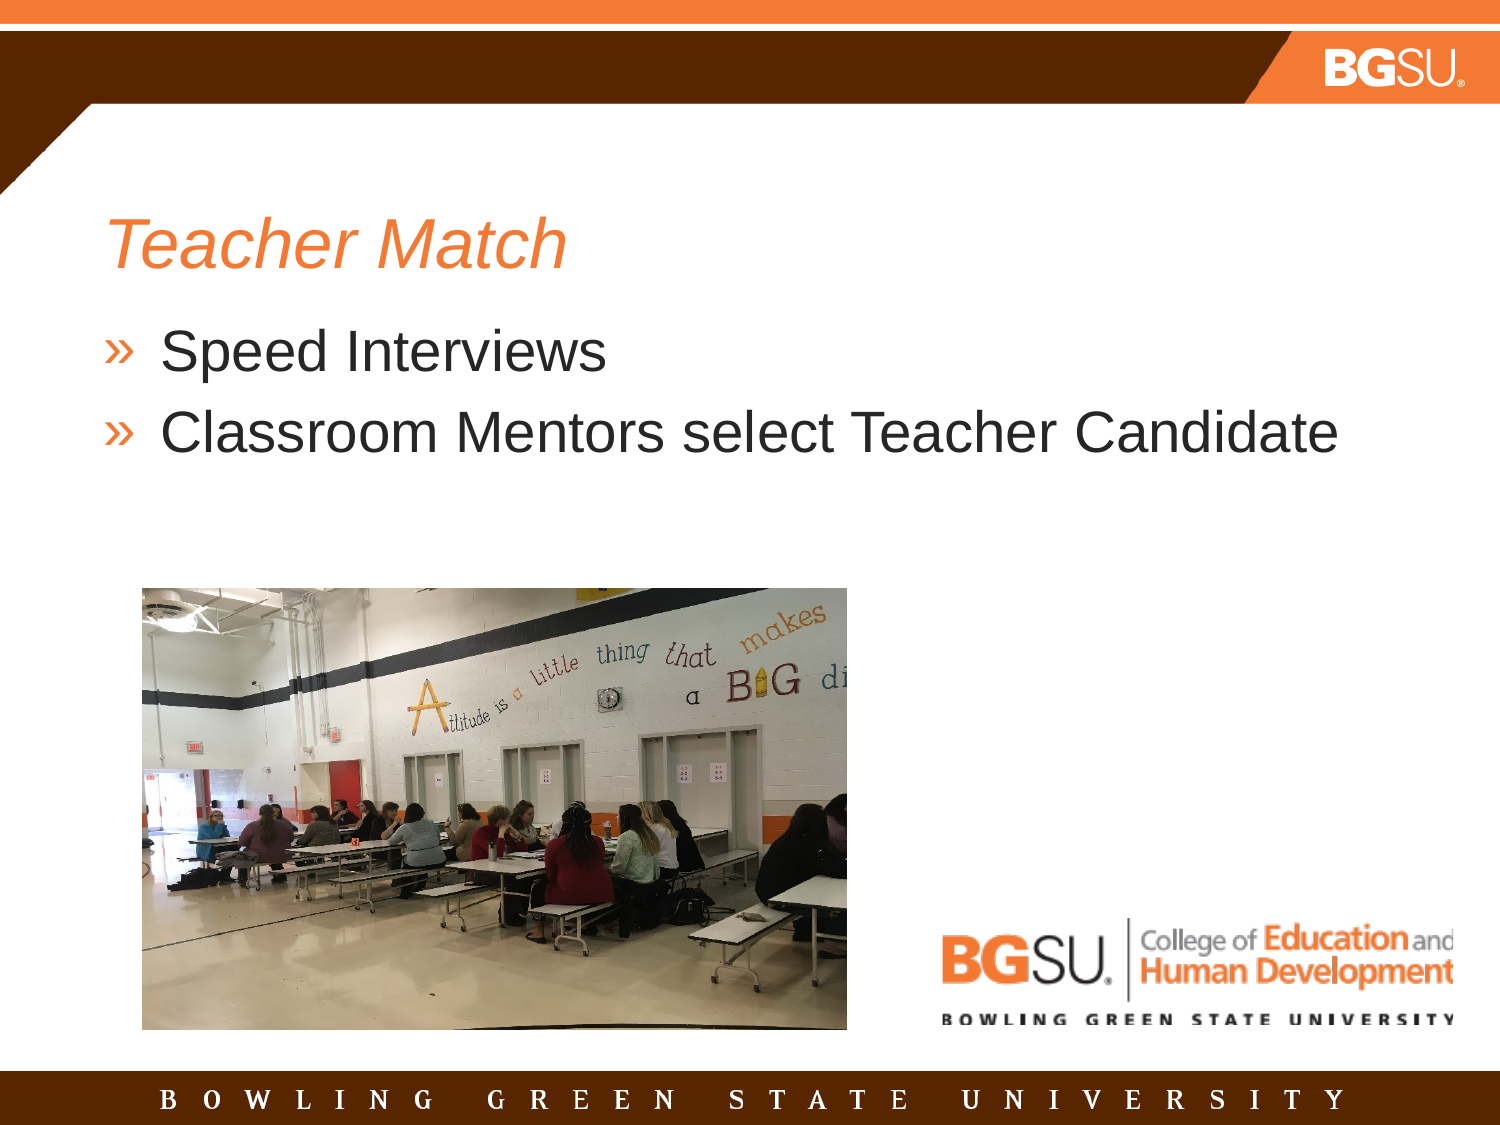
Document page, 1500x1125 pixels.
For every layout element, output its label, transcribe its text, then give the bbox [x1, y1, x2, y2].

picture [0, 0, 1500, 1125]
list Speed Interviews Classroom Mentors select Teacher Candidate [89, 305, 1413, 605]
title Teacher Match [89, 190, 1413, 291]
